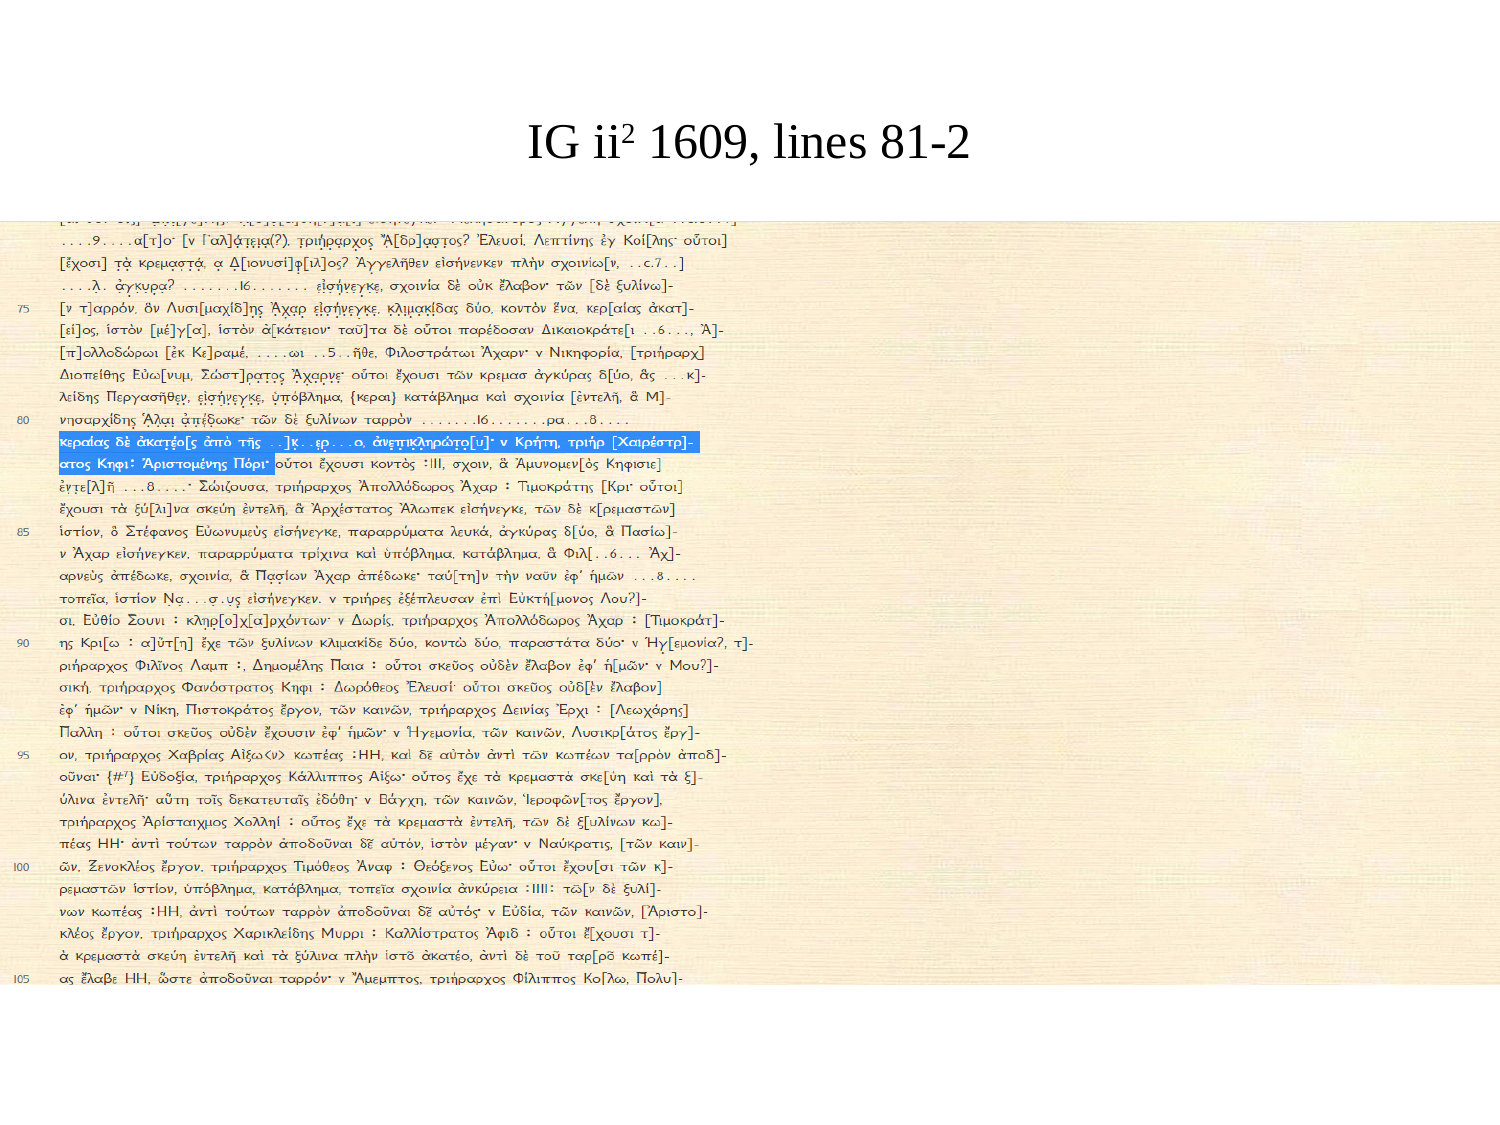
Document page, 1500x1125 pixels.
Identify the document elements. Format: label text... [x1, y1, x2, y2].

title IG ii2 1609, lines 81-2 [75, 45, 1425, 218]
picture [0, 219, 1500, 985]
